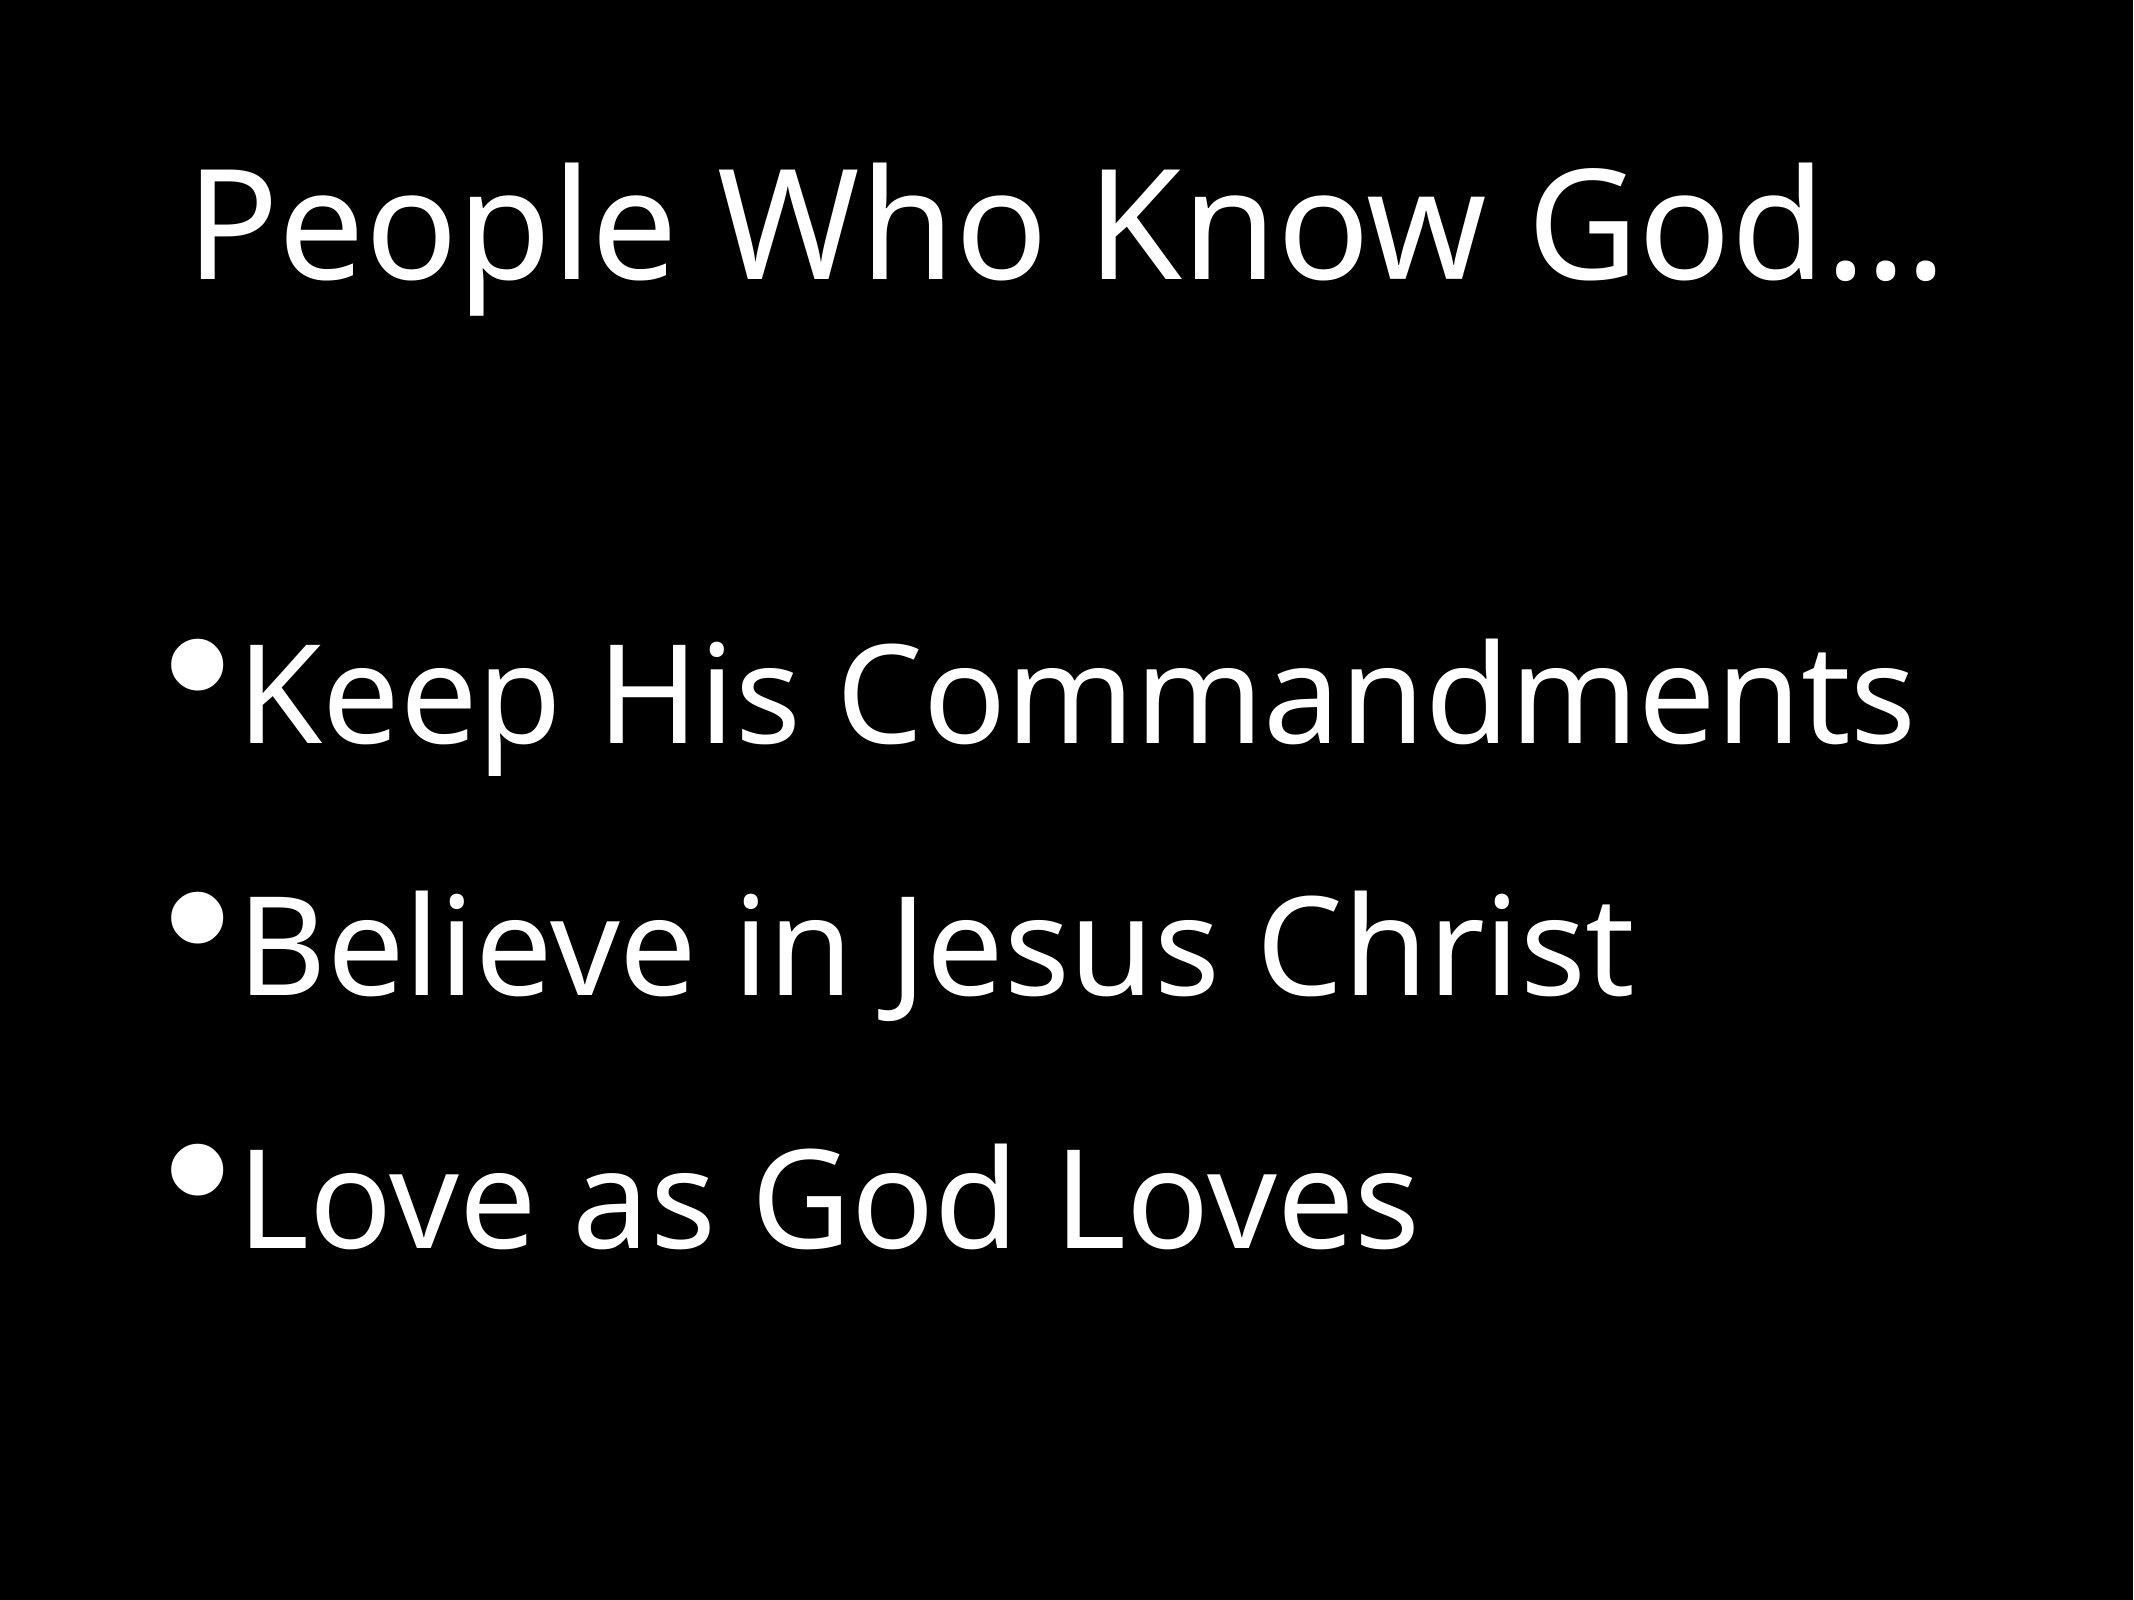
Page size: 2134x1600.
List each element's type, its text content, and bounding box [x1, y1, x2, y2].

list Keep His Commandments Believe in Jesus Christ Love as God Loves [155, 424, 1978, 1457]
title People Who Know God… [155, 41, 1978, 397]
